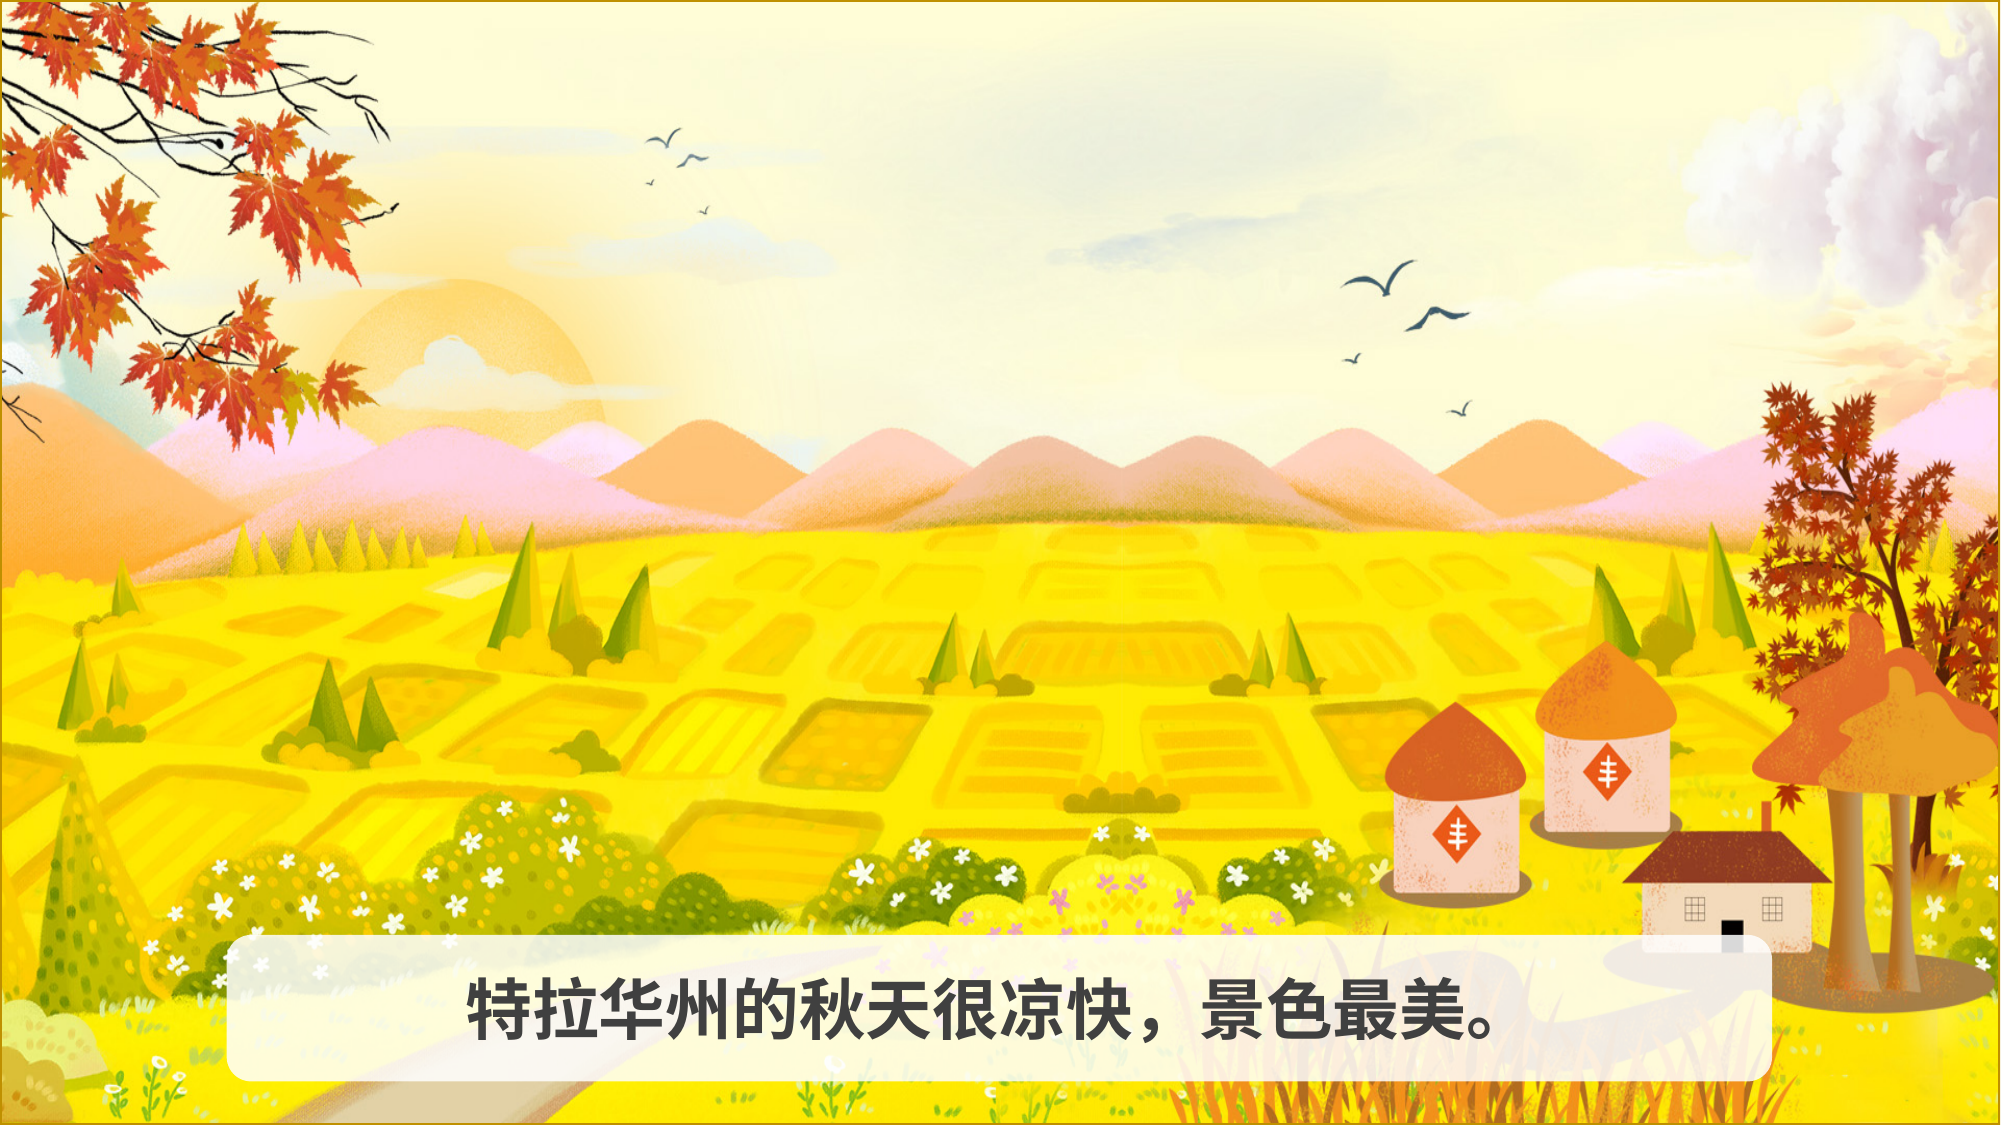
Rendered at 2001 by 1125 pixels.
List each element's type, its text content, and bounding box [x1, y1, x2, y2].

text_box 特拉华州的秋天很凉快，景色最美。 [225, 933, 1774, 1083]
picture [2, 2, 1998, 1123]
